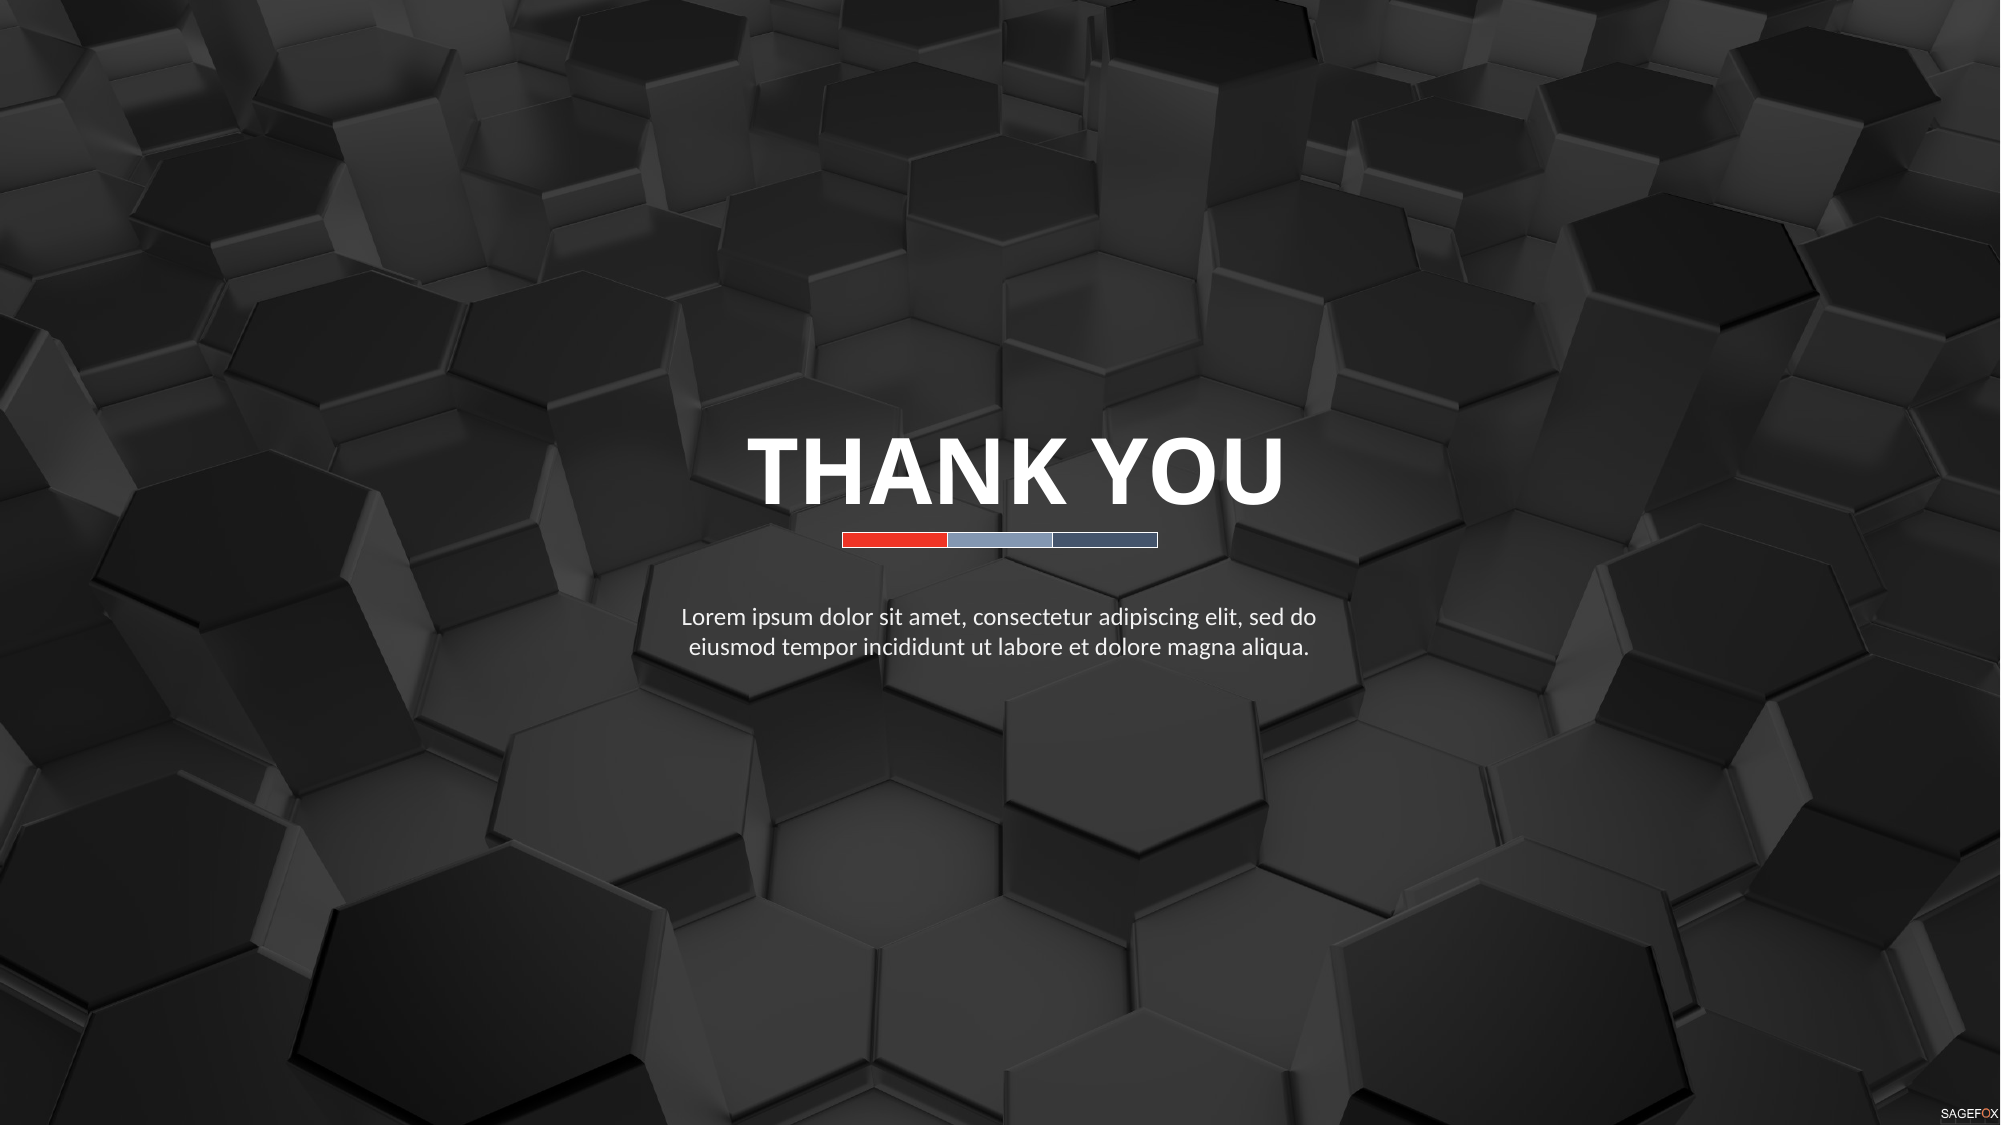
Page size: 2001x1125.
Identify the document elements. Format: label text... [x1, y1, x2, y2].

picture [0, 0, 2001, 1125]
text_box Lorem ipsum dolor sit amet, consectetur adipiscing elit, sed do eiusmod tempor incididunt ut labore et dolore magna aliqua. [660, 593, 1340, 668]
text_box THANK YOU [565, 405, 1470, 531]
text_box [842, 532, 1158, 548]
